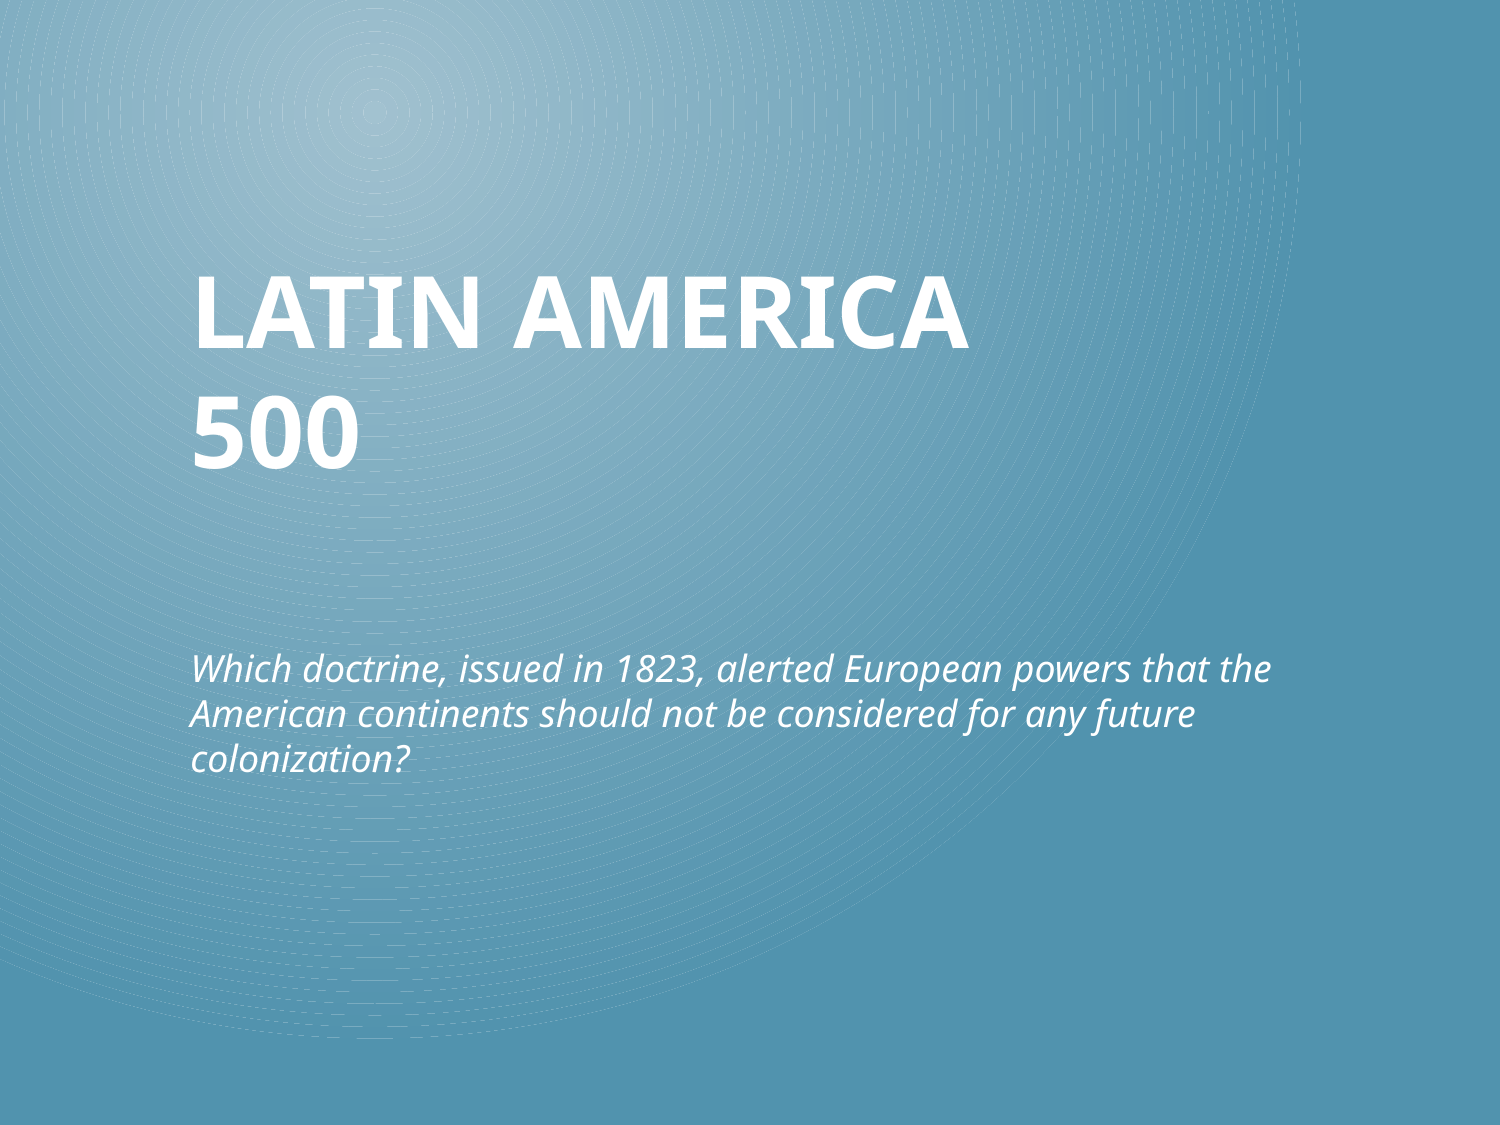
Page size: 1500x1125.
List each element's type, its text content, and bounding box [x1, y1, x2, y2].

title Latin America 500 [175, 241, 1188, 591]
list Which doctrine, issued in 1823, alerted European powers that the American continents should not be considered for any future colonization? [175, 637, 1300, 788]
